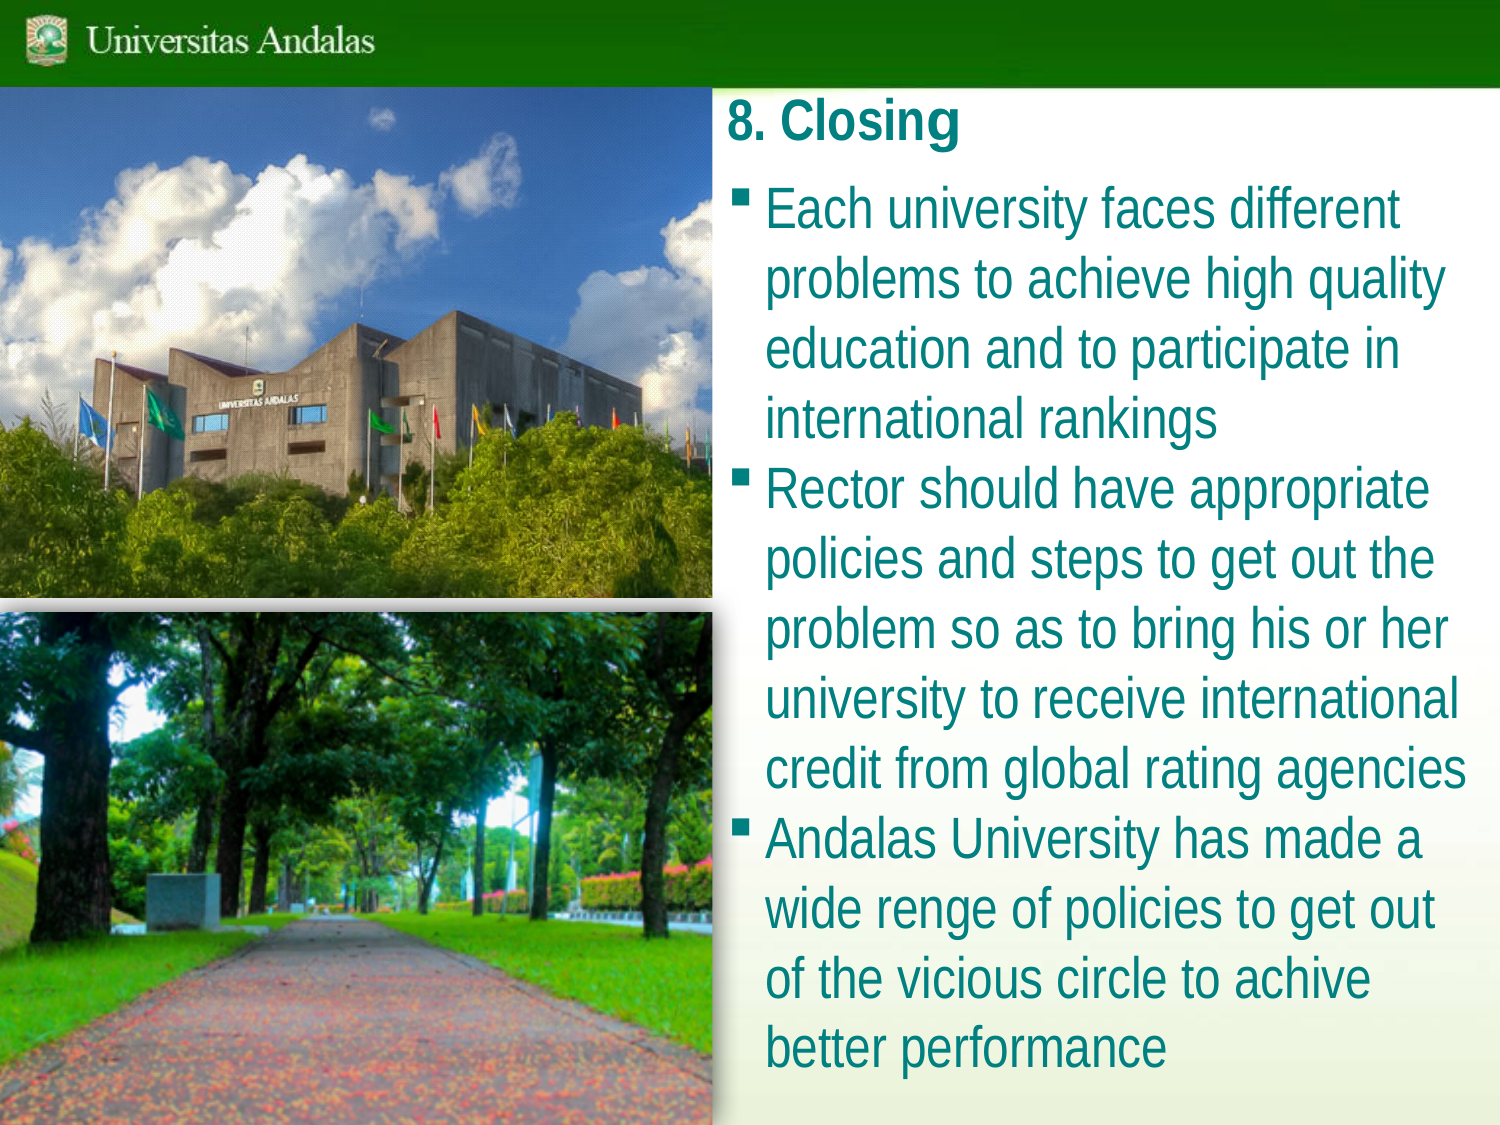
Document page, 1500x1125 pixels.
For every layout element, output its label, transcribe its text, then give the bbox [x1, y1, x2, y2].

picture [0, 0, 1500, 1125]
text_box 8. Closing [712, 75, 1500, 160]
text_box Each university faces different problems to achieve high quality education and to participate in international rankings Rector should have appropriate policies and steps to get out the problem so as to bring his or her university to receive international credit from global rating agencies Andalas University has made a wide renge of policies to get out of the vicious circle to achive better performance [712, 162, 1500, 1087]
